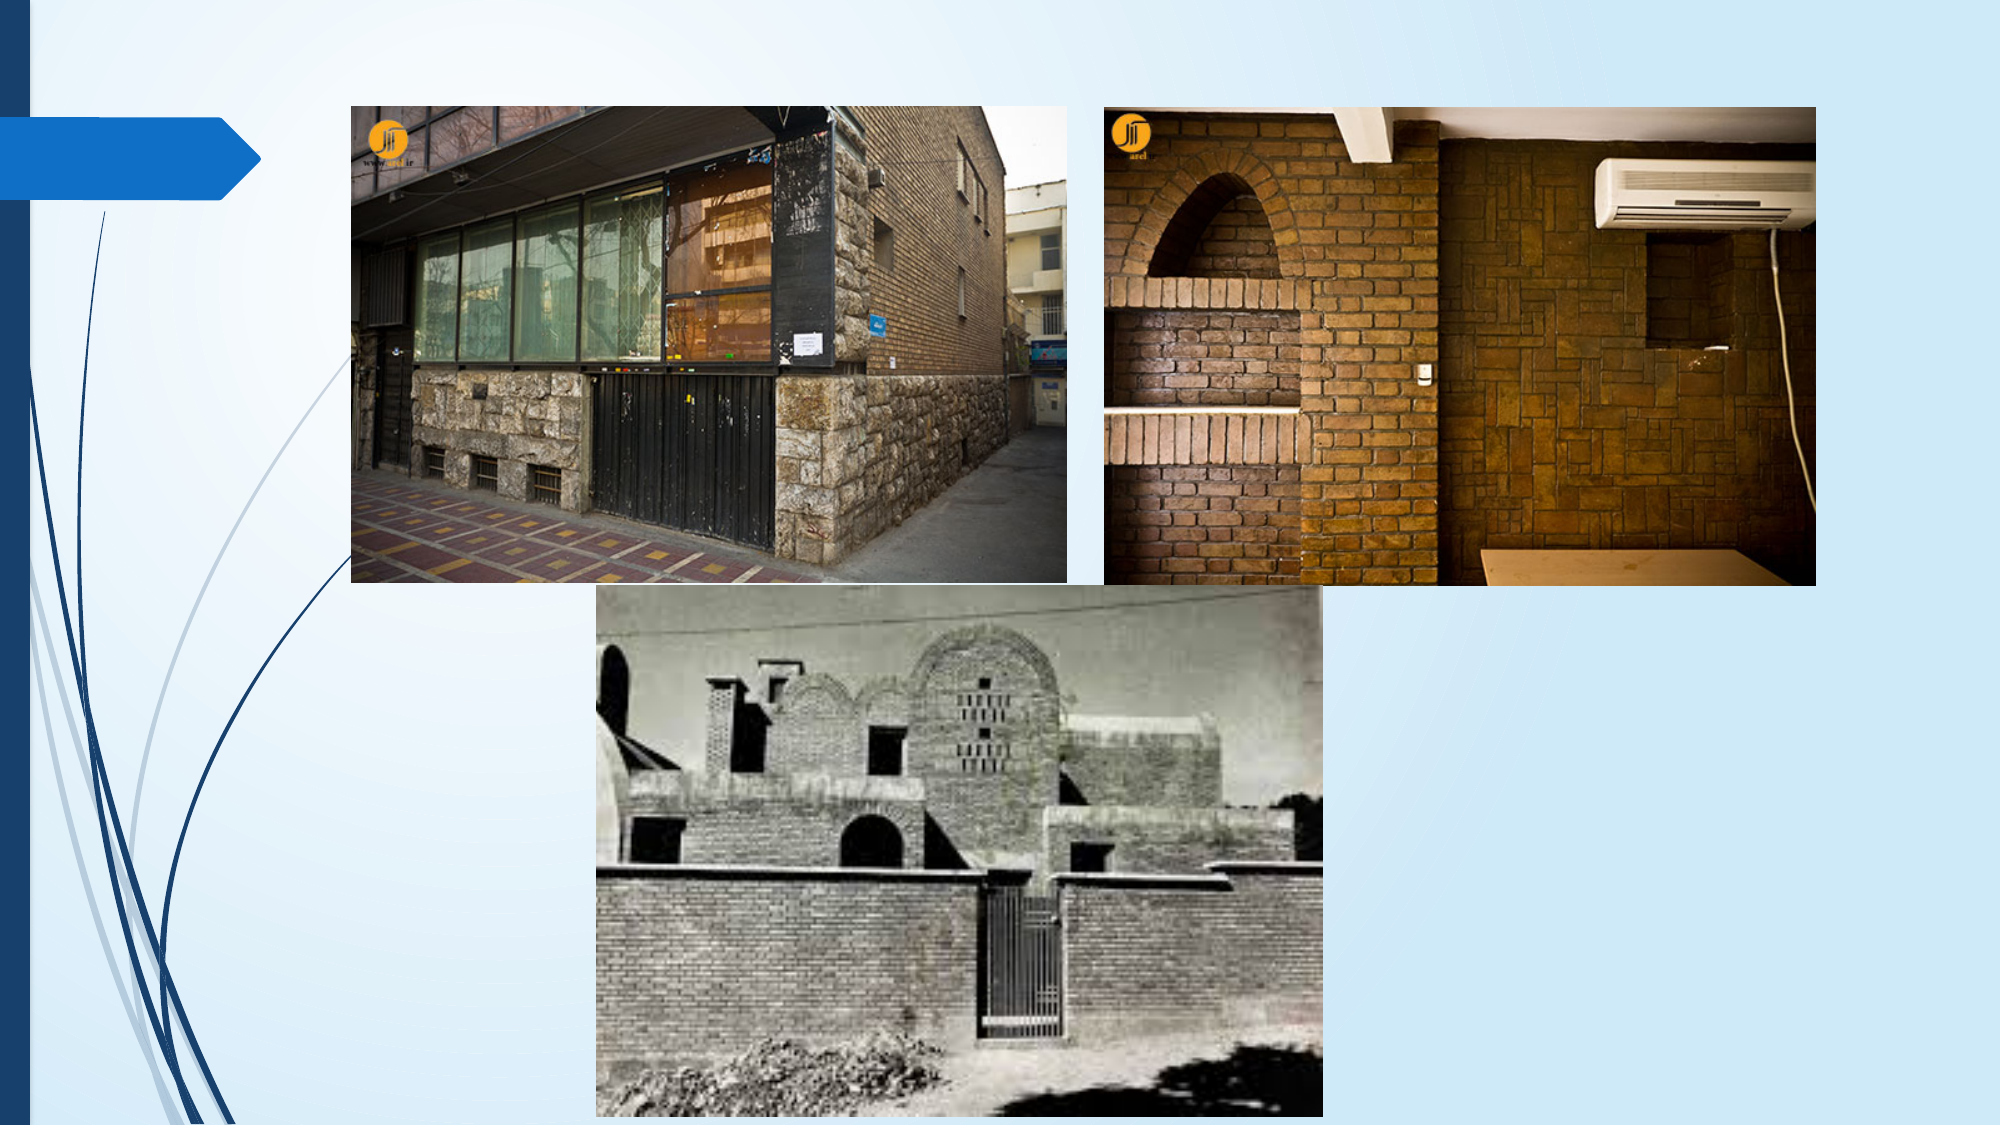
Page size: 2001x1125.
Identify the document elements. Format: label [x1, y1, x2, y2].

picture [596, 107, 1817, 1117]
list [351, 106, 1067, 583]
